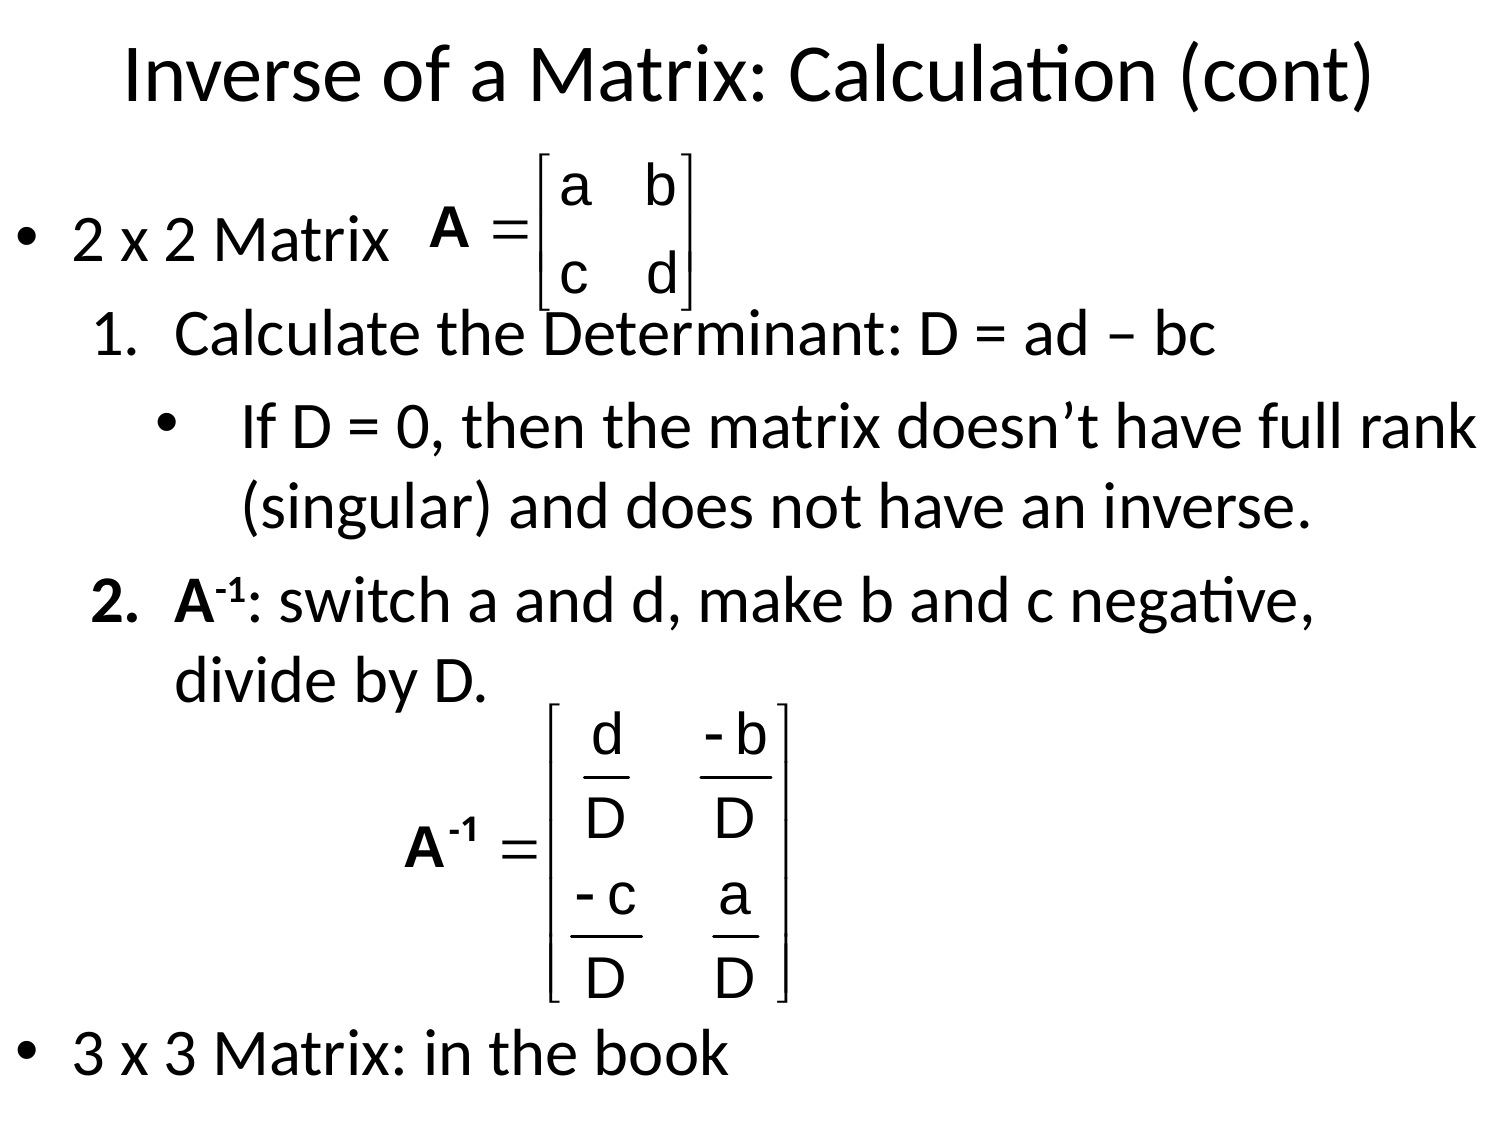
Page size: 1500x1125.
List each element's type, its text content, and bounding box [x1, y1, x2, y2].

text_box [424, 149, 708, 317]
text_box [399, 699, 803, 1007]
title Inverse of a Matrix: Calculation (cont) [75, 0, 1425, 138]
list 2 x 2 Matrix Calculate the Determinant: D = ad – bc If D = 0, then the matrix doesn’t have full rank (singular) and does not have an inverse. A-1: switch a and d, make b and c negative, divide by D. 3 x 3 Matrix: in the book [0, 187, 1500, 1125]
